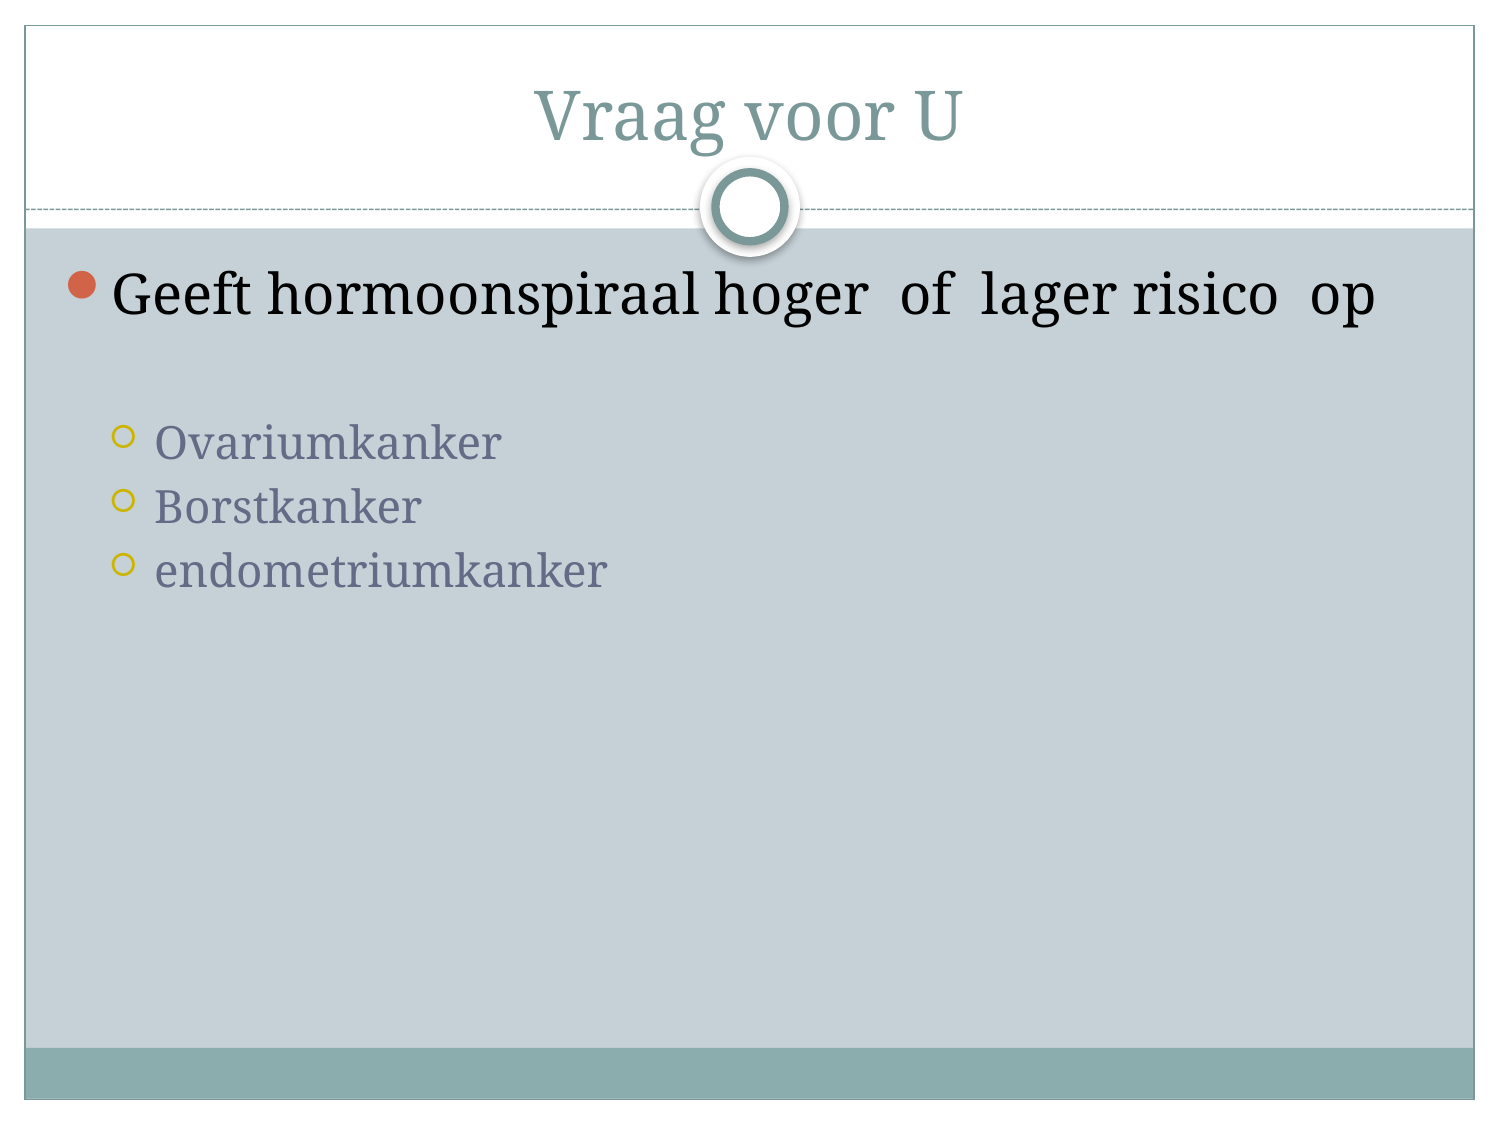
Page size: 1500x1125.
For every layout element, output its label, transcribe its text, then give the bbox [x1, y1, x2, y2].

title Vraag voor U [49, 37, 1450, 162]
list Geeft hormoonspiraal hoger of lager risico op Ovariumkanker Borstkanker endometriumkanker [49, 250, 1445, 1001]
